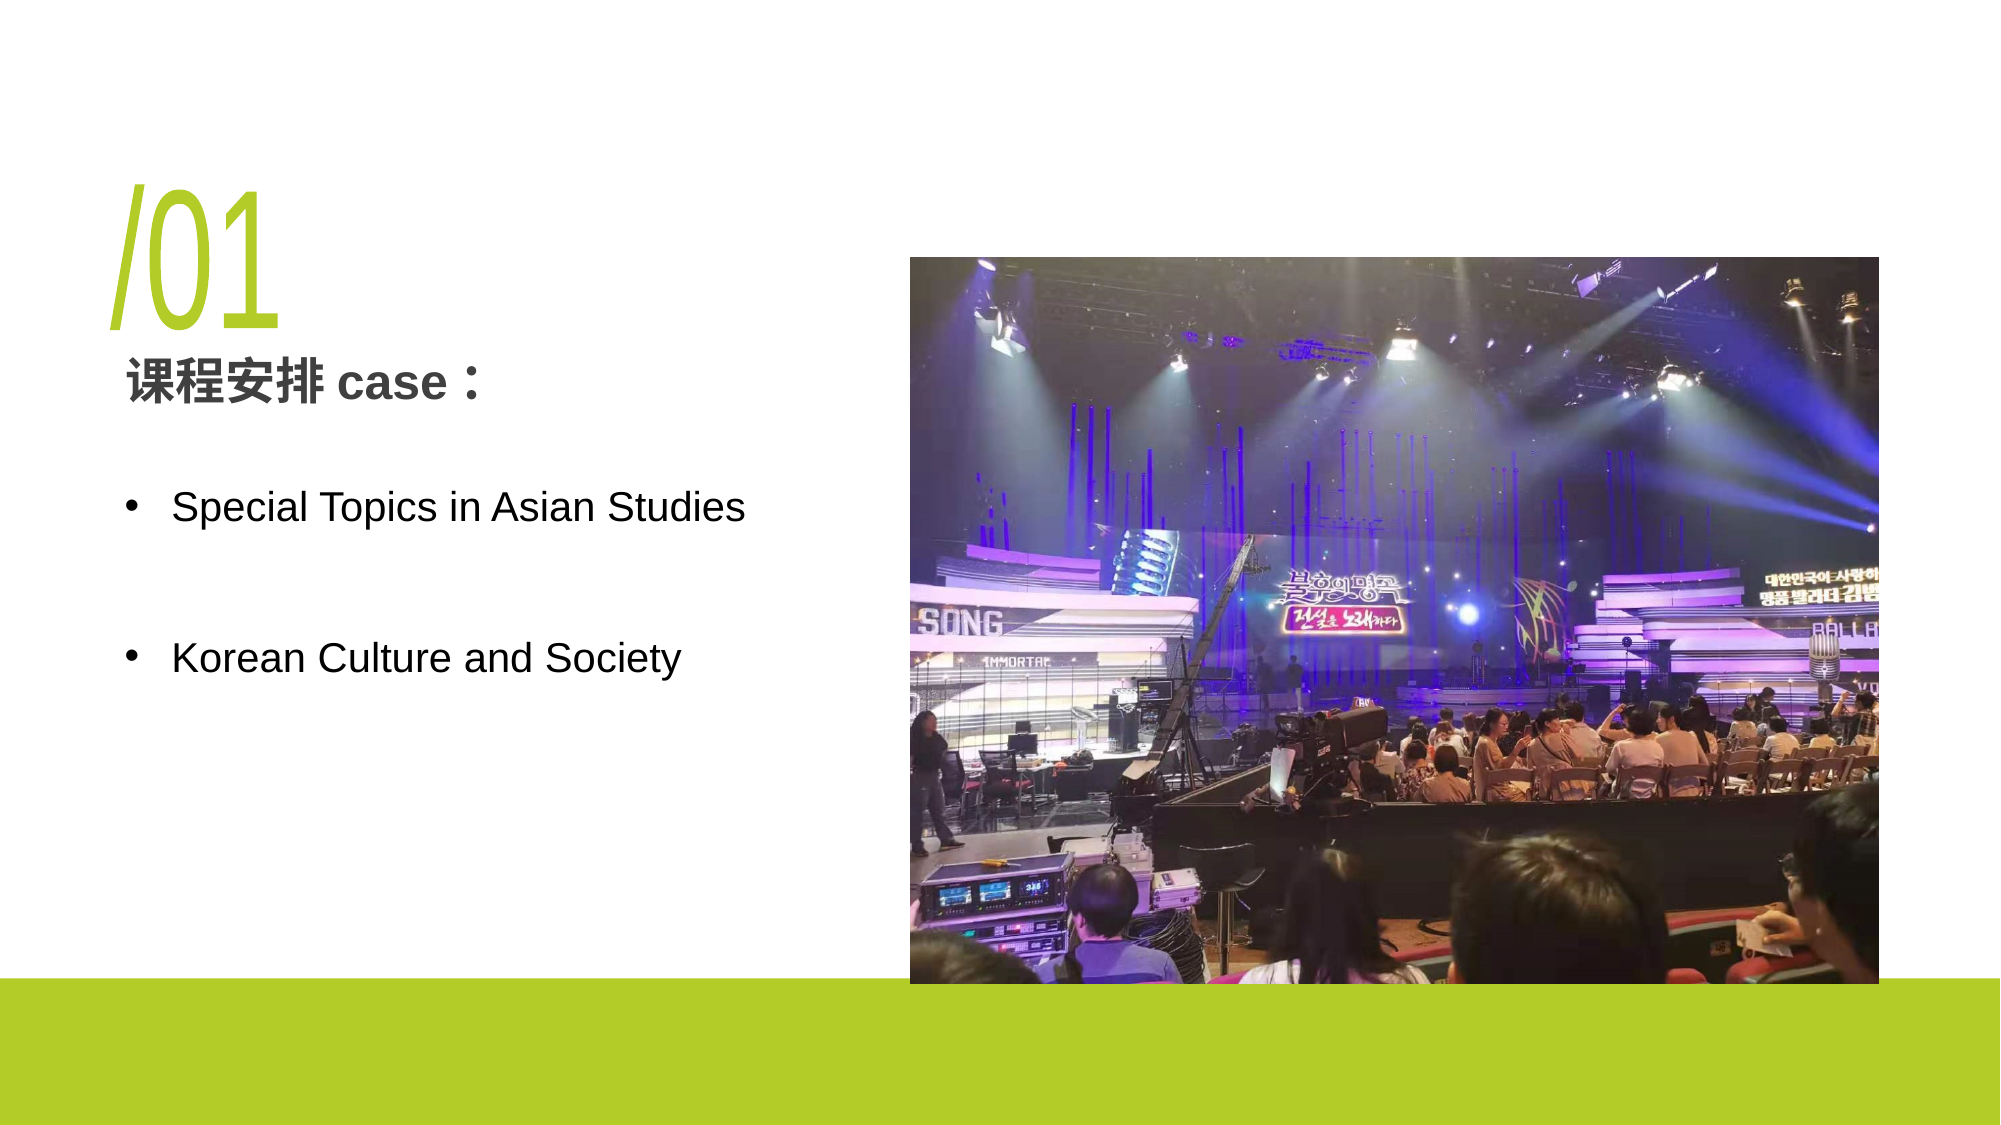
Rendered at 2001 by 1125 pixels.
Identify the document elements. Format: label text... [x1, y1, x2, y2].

picture [910, 257, 1879, 984]
title 课程安排case： [109, 310, 910, 419]
text_box Special Topics in Asian Studies Korean Culture and Society [109, 472, 776, 733]
